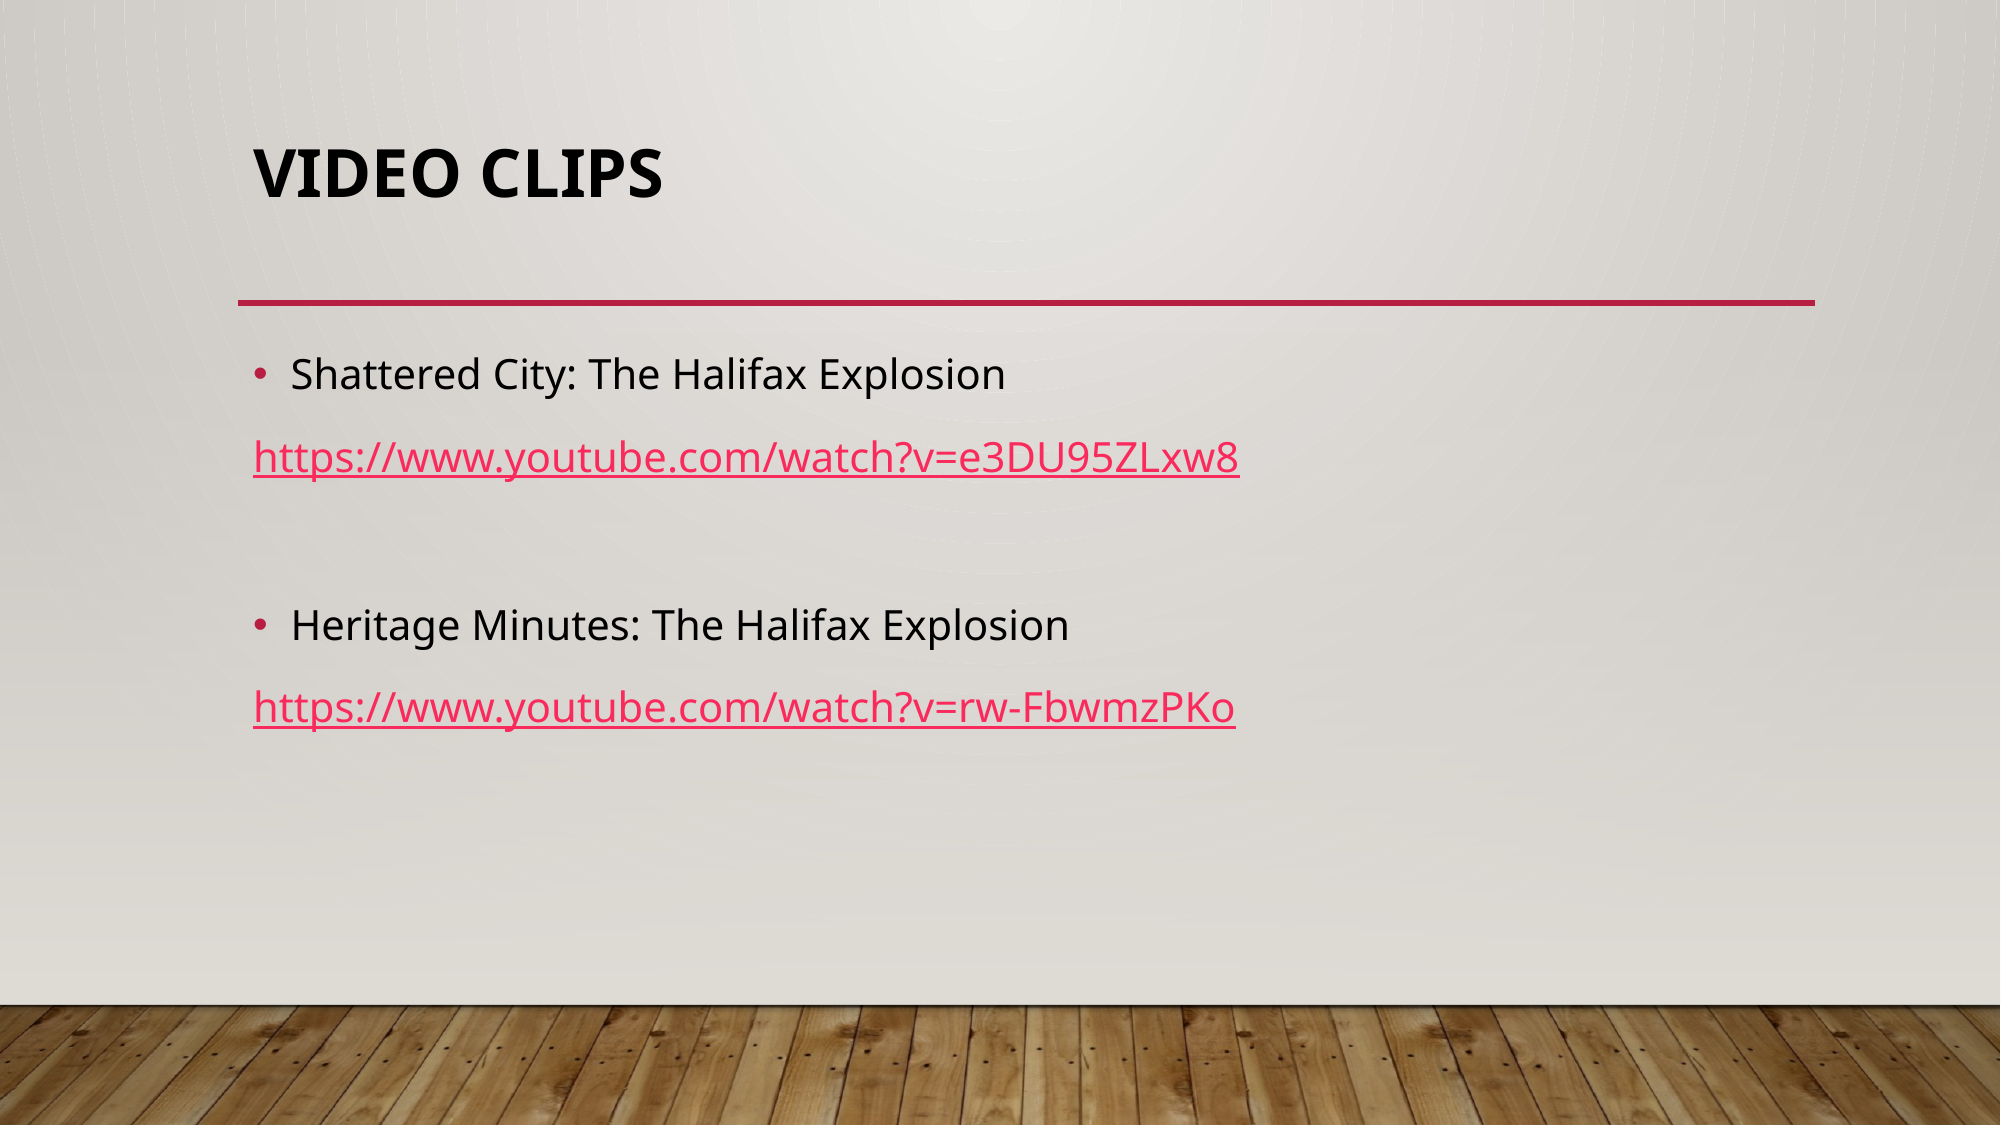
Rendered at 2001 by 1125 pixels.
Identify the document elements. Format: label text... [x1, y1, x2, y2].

title Video clips [238, 131, 1814, 305]
picture [0, 1005, 2000, 1125]
list Shattered City: The Halifax Explosion https://www.youtube.com/watch?v=e3DU95ZLxw8 Heritage Minutes: The Halifax Explosion https://www.youtube.com/watch?v=rw-FbwmzPKo [238, 330, 1814, 897]
